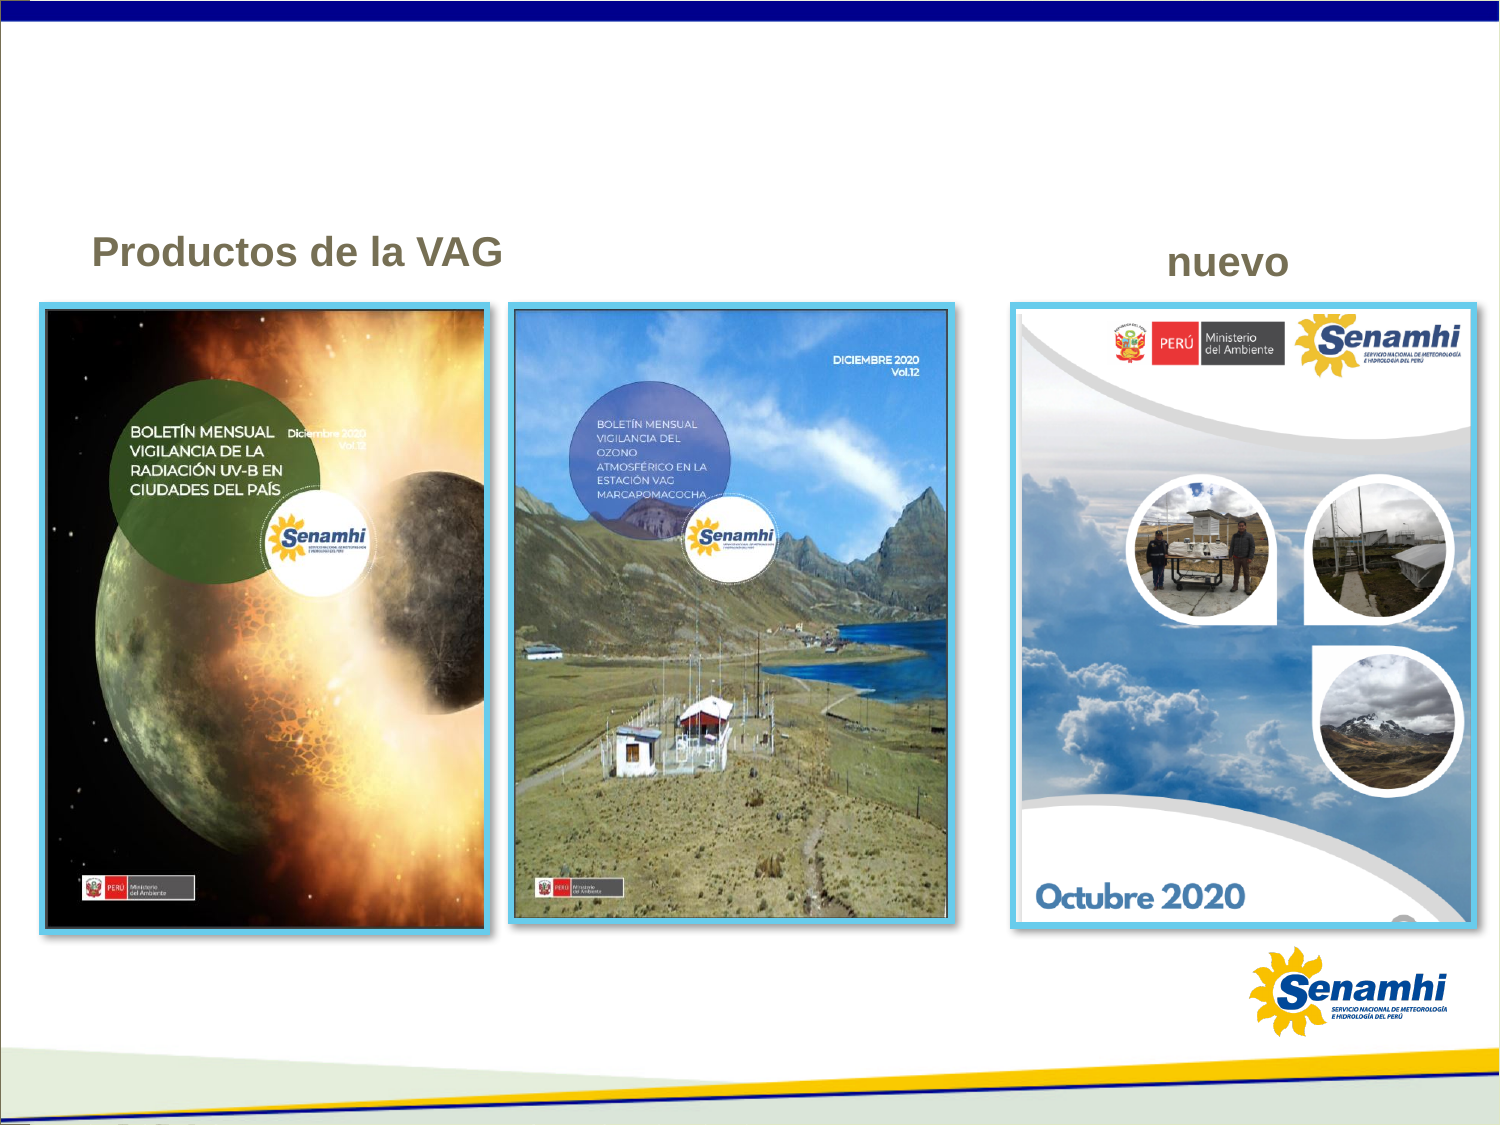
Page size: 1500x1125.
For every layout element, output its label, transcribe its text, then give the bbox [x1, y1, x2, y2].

picture [1, 1, 1499, 1124]
text_box nuevo [1151, 227, 1500, 298]
list Productos de la VAG [76, 216, 1329, 288]
